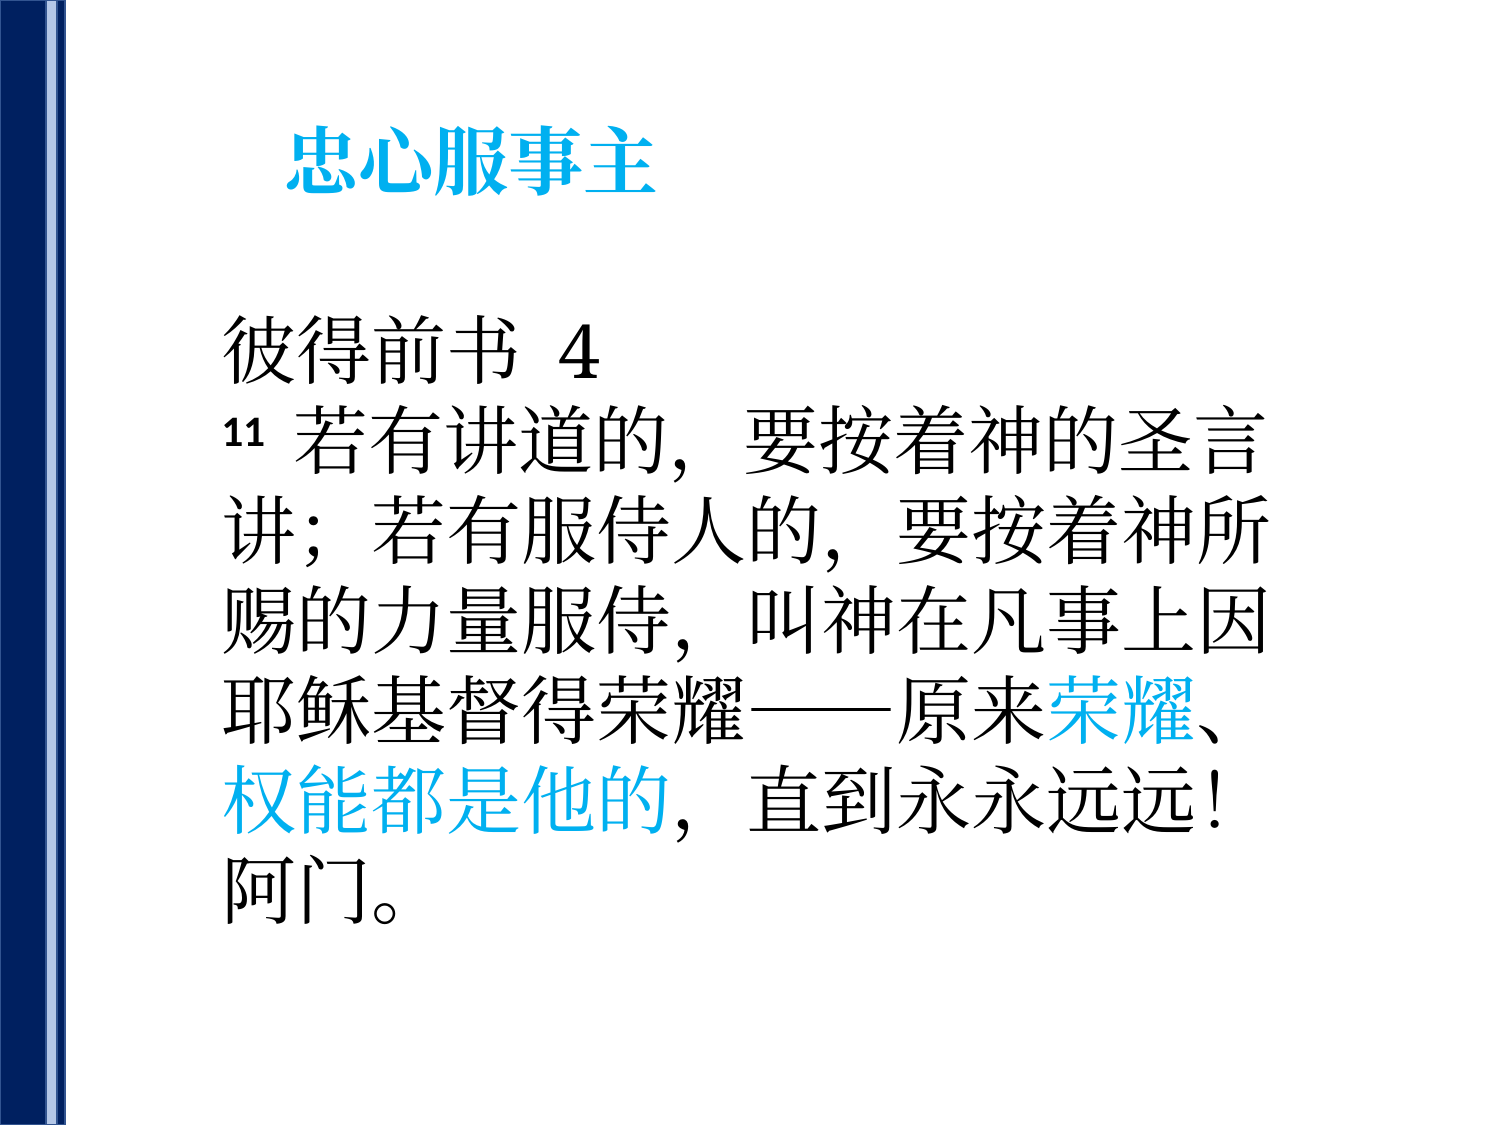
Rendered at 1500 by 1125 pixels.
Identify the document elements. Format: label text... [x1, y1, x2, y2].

text_box 忠心服事主 [268, 101, 674, 212]
text_box [0, 0, 45, 1125]
text_box [58, 0, 66, 1125]
text_box [45, 0, 58, 1125]
text_box 彼得前书 4 11 若有讲道的，要按着神的圣言讲；若有服侍人的，要按着神所赐的力量服侍，叫神在凡事上因耶稣基督得荣耀——原来荣耀、权能都是他的，直到永永远远！阿门。 [206, 290, 1341, 941]
